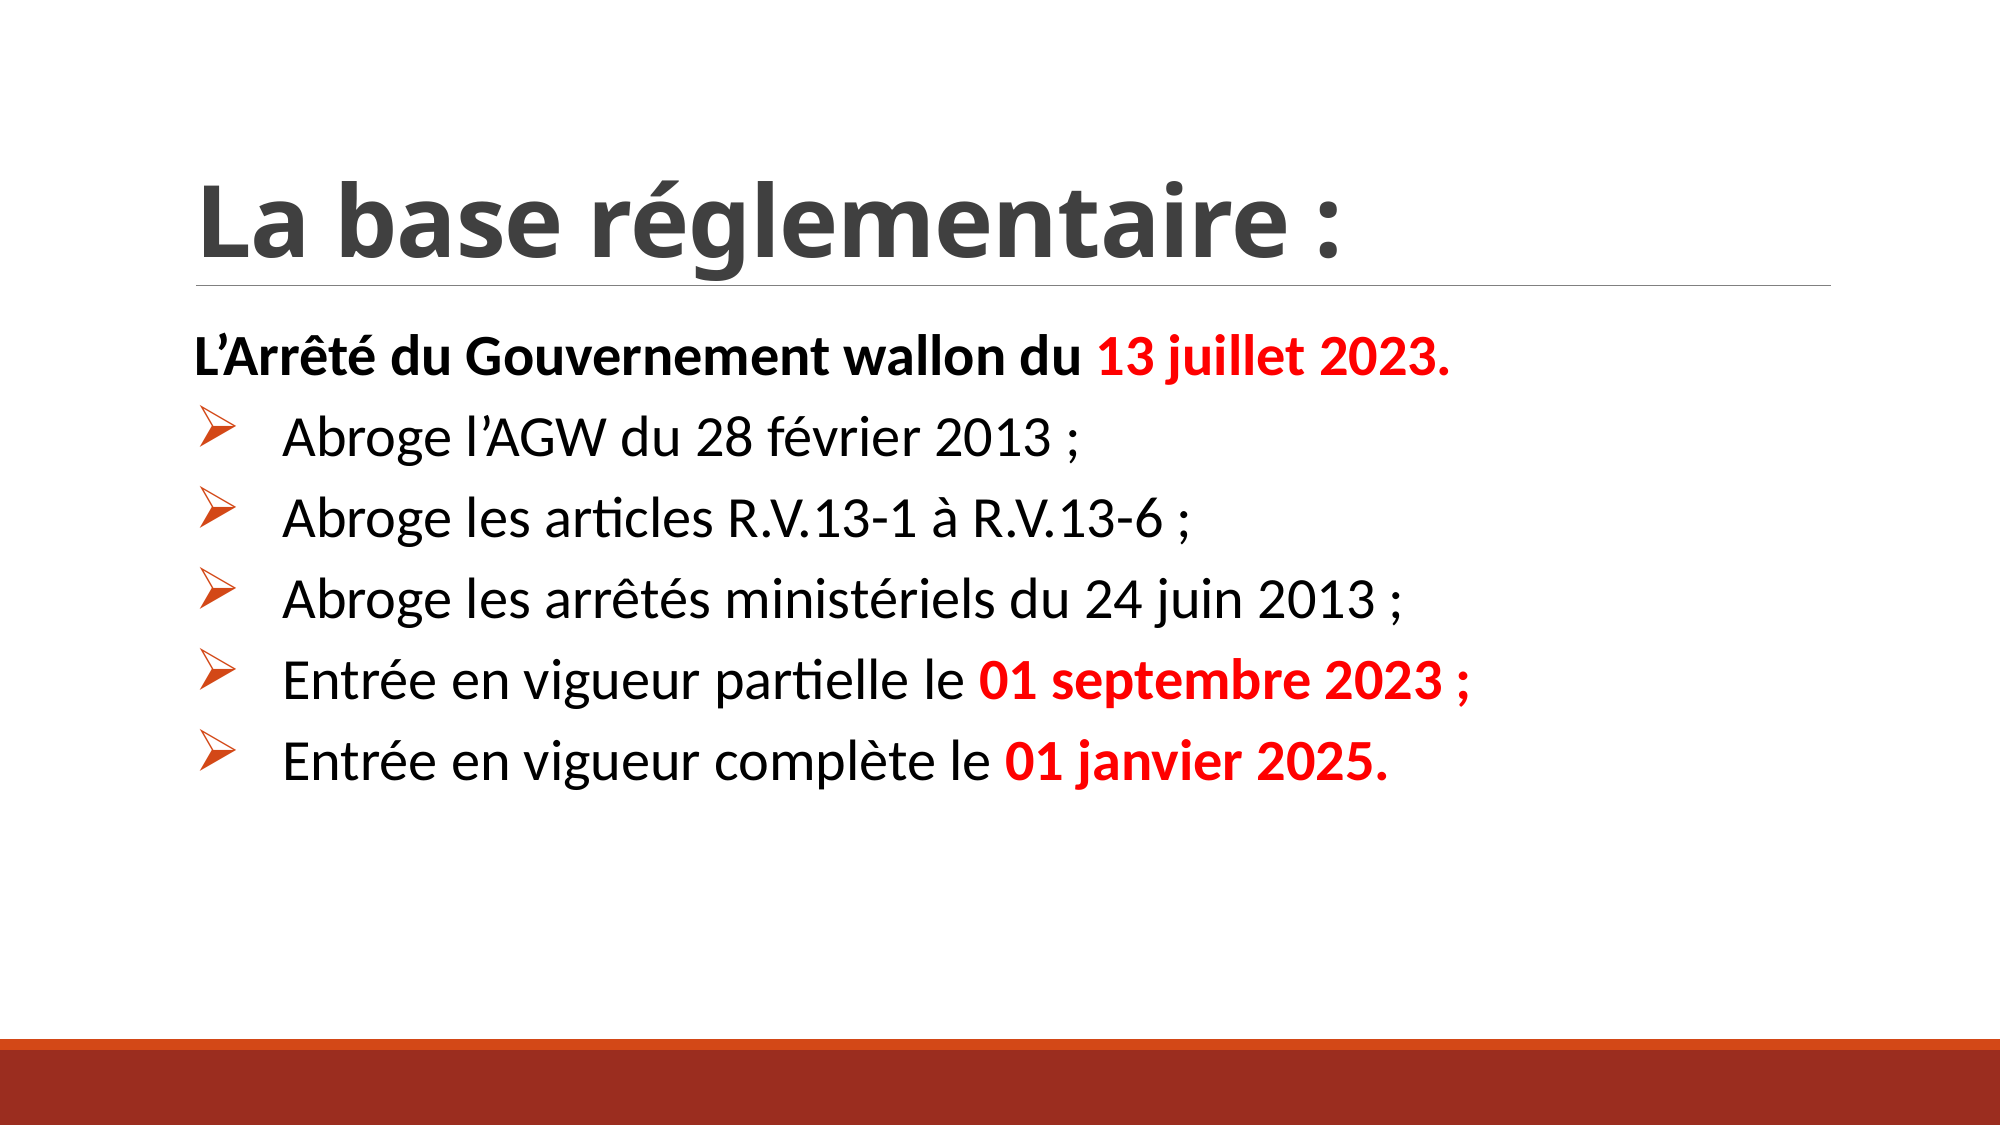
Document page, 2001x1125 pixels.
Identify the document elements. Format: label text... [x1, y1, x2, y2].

title La base réglementaire : [180, 47, 1830, 285]
list L’Arrêté du Gouvernement wallon du 13 juillet 2023. Abroge l’AGW du 28 février 2013 ; Abroge les articles R.V.13-1 à R.V.13-6 ; Abroge les arrêtés ministériels du 24 juin 2013 ; Entrée en vigueur partielle le 01 septembre 2023 ; Entrée en vigueur complète le 01 janvier 2025. [180, 302, 1830, 963]
